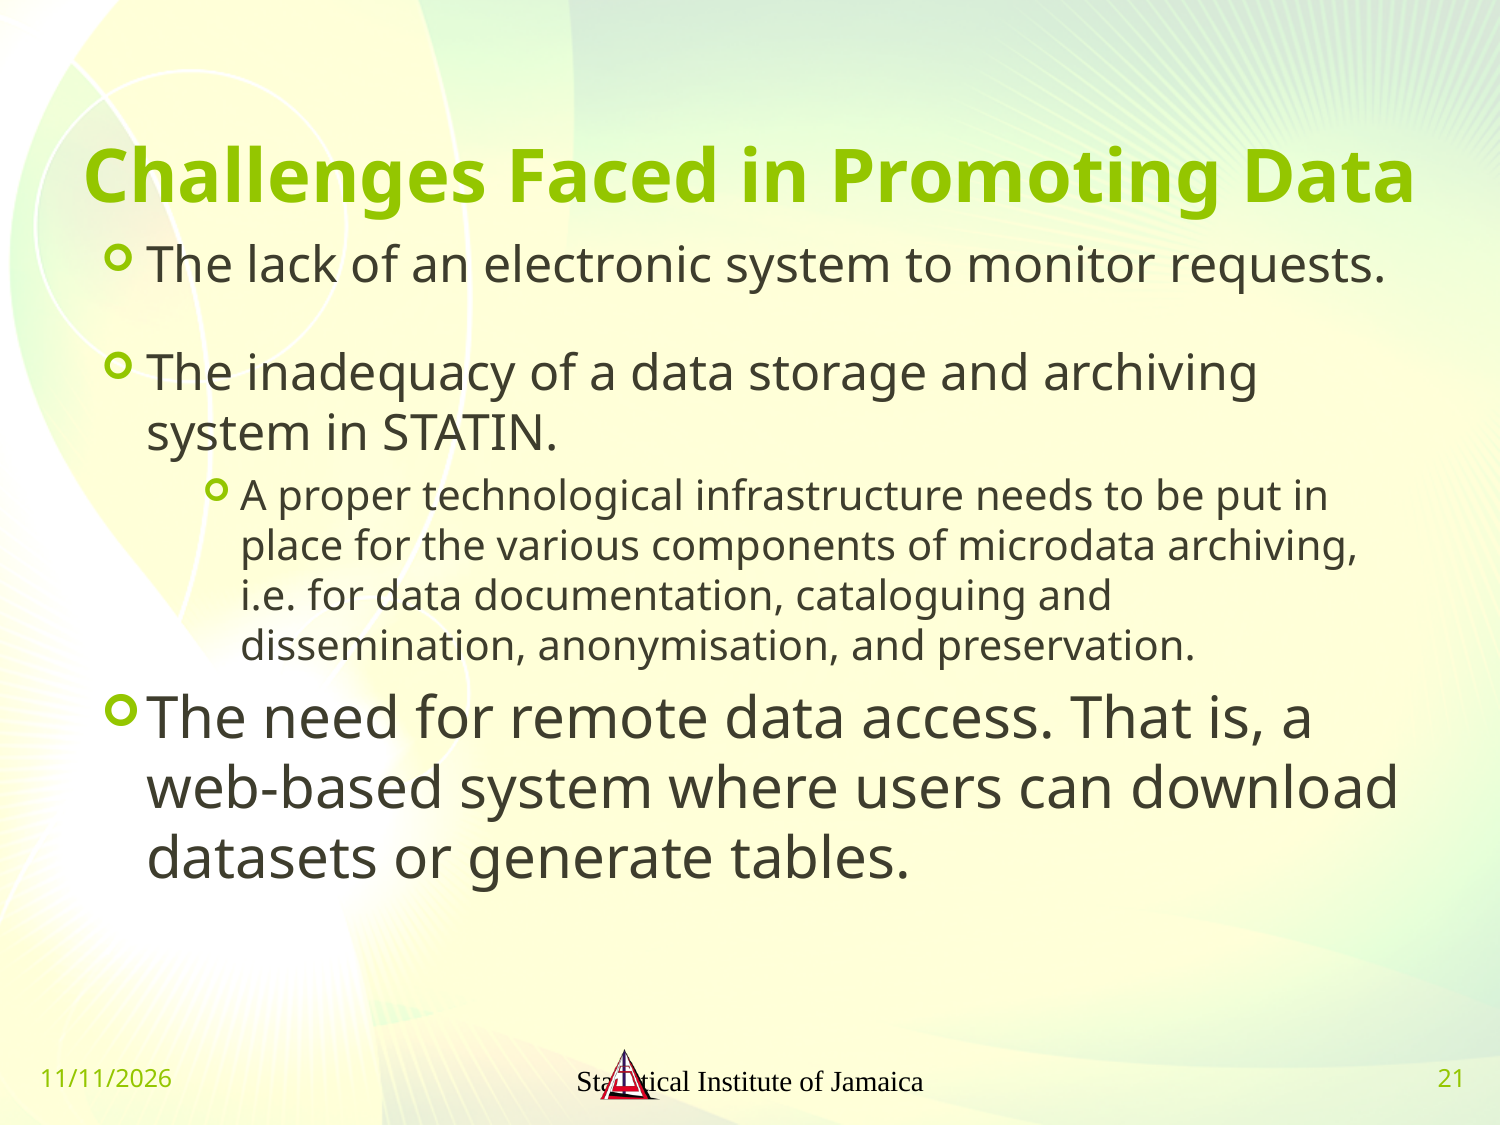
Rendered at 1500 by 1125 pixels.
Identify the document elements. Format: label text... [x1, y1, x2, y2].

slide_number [24, 1050, 375, 1110]
list The lack of an electronic system to monitor requests. The inadequacy of a data storage and archiving system in STATIN. A proper technological infrastructure needs to be put in place for the various components of microdata archiving, i.e. for data documentation, cataloguing and dissemination, anonymisation, and preservation. The need for remote data access. That is, a web-based system where users can download datasets or generate tables. [75, 224, 1425, 1025]
title Challenges Faced in Promoting Data [50, 37, 1450, 225]
slide_number 21 [1262, 1050, 1481, 1110]
footer Statistical Institute of Jamaica [462, 1050, 1038, 1110]
